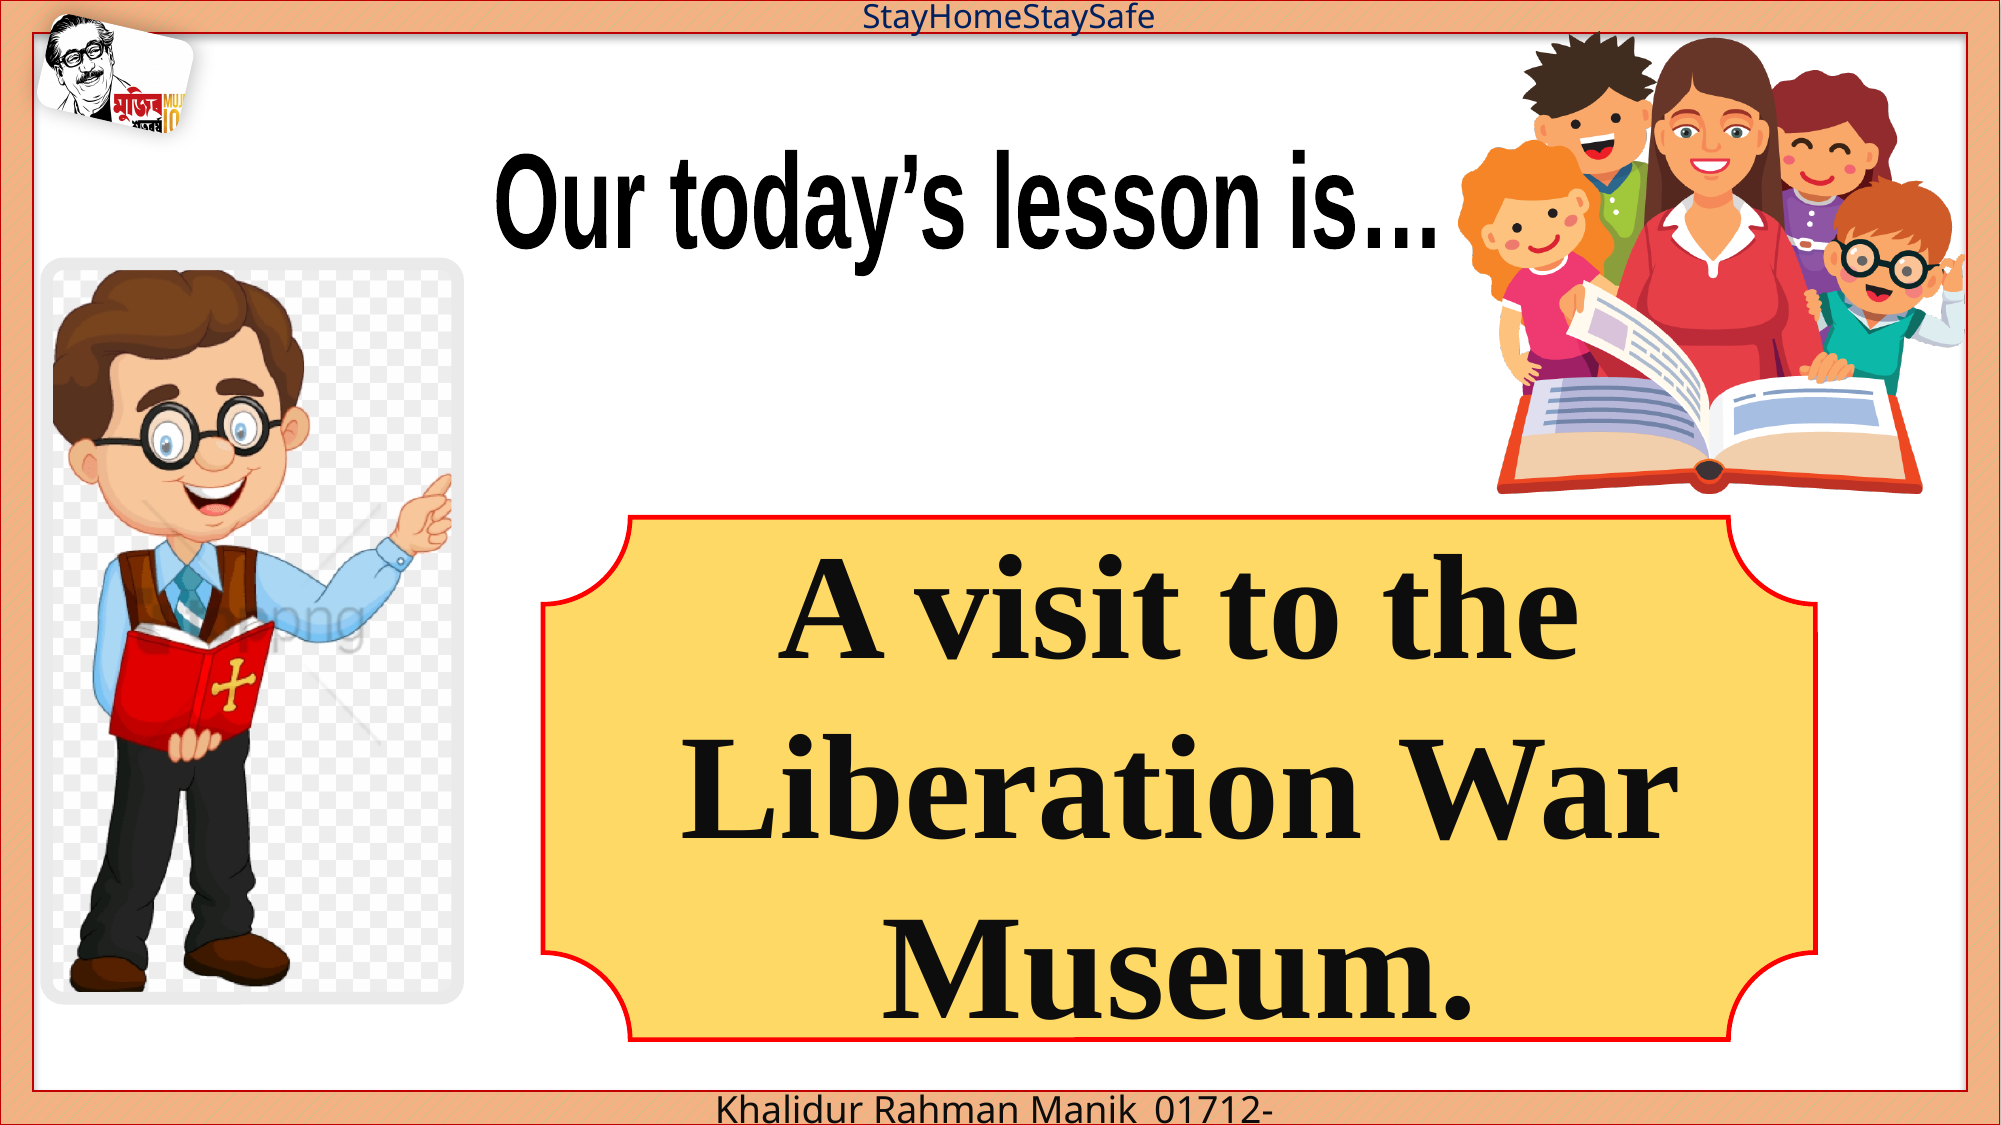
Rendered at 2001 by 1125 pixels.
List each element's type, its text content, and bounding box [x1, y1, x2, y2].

picture [37, 14, 194, 134]
picture [46, 263, 458, 999]
text_box A visit to the Liberation War Museum. [542, 516, 1817, 1041]
picture [1457, 31, 1965, 494]
